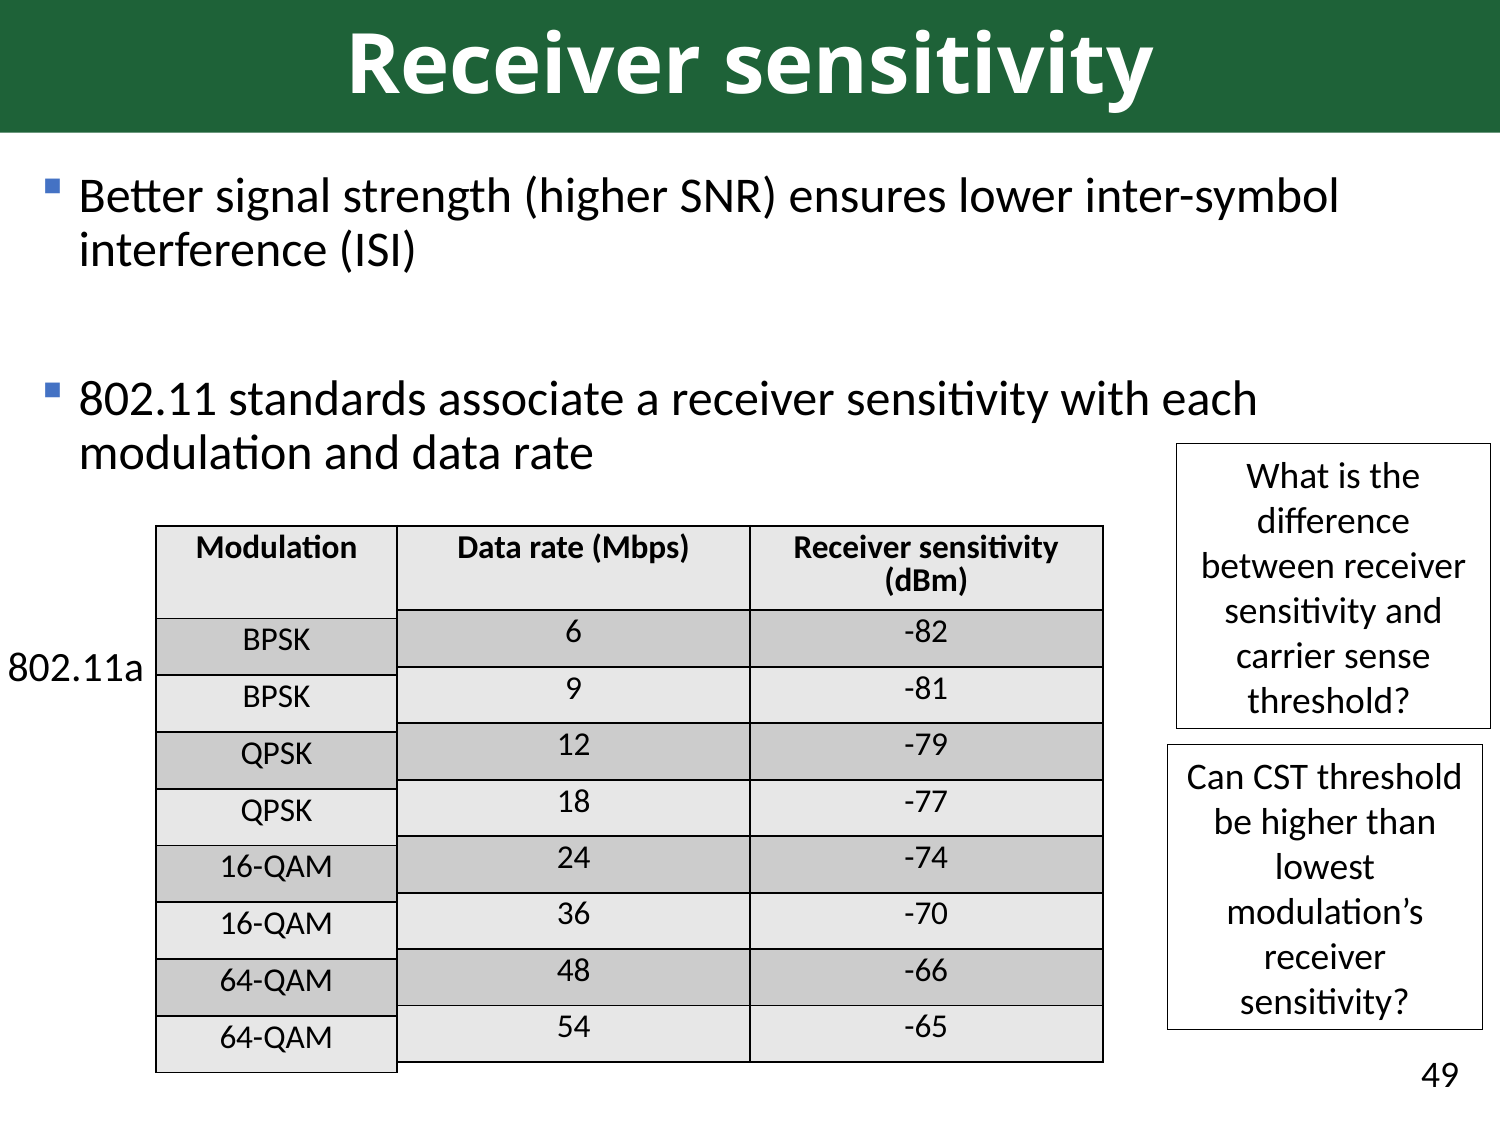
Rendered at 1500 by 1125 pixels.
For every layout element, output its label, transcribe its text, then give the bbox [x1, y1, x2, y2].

table_header Modulation [157, 527, 396, 618]
table_cell 16-QAM [157, 846, 396, 901]
slide_number 49 [1136, 1042, 1474, 1103]
table_cell -74 [751, 837, 1102, 892]
table_cell 18 [398, 781, 749, 835]
table_cell 24 [398, 837, 749, 892]
table_cell 64-QAM [157, 1017, 396, 1072]
table_cell -82 [751, 611, 1102, 666]
table_cell 9 [398, 668, 749, 722]
table_header Receiver sensitivity (dBm) [751, 527, 1102, 609]
table_cell 6 [398, 611, 749, 666]
table_cell 36 [398, 894, 749, 948]
table_cell -66 [751, 950, 1102, 1005]
table_cell 54 [398, 1006, 749, 1061]
table_cell -70 [751, 894, 1102, 948]
table_cell 64-QAM [157, 960, 396, 1015]
text_box 802.11a [0, 632, 155, 697]
table_cell -79 [751, 724, 1102, 779]
table_cell -77 [751, 781, 1102, 835]
table_cell QPSK [157, 790, 396, 845]
title Receiver sensitivity [0, 0, 1500, 133]
table_cell 16-QAM [157, 903, 396, 958]
text_box Can CST threshold be higher than lowest modulation’s receiver sensitivity? [1167, 744, 1483, 1030]
table_cell BPSK [157, 676, 396, 731]
table_header Data rate (Mbps) [398, 527, 749, 609]
table_cell BPSK [157, 619, 396, 674]
table_cell -65 [751, 1006, 1102, 1061]
list Better signal strength (higher SNR) ensures lower inter-symbol interference (ISI) 802.11 standards associate a receiver sensitivity with each modulation and data rate [25, 161, 1475, 1103]
table_cell 12 [398, 724, 749, 779]
table_cell QPSK [157, 733, 396, 788]
table_cell 48 [398, 950, 749, 1005]
text_box What is the difference between receiver sensitivity and carrier sense threshold? [1176, 443, 1491, 729]
table_cell -81 [751, 668, 1102, 722]
